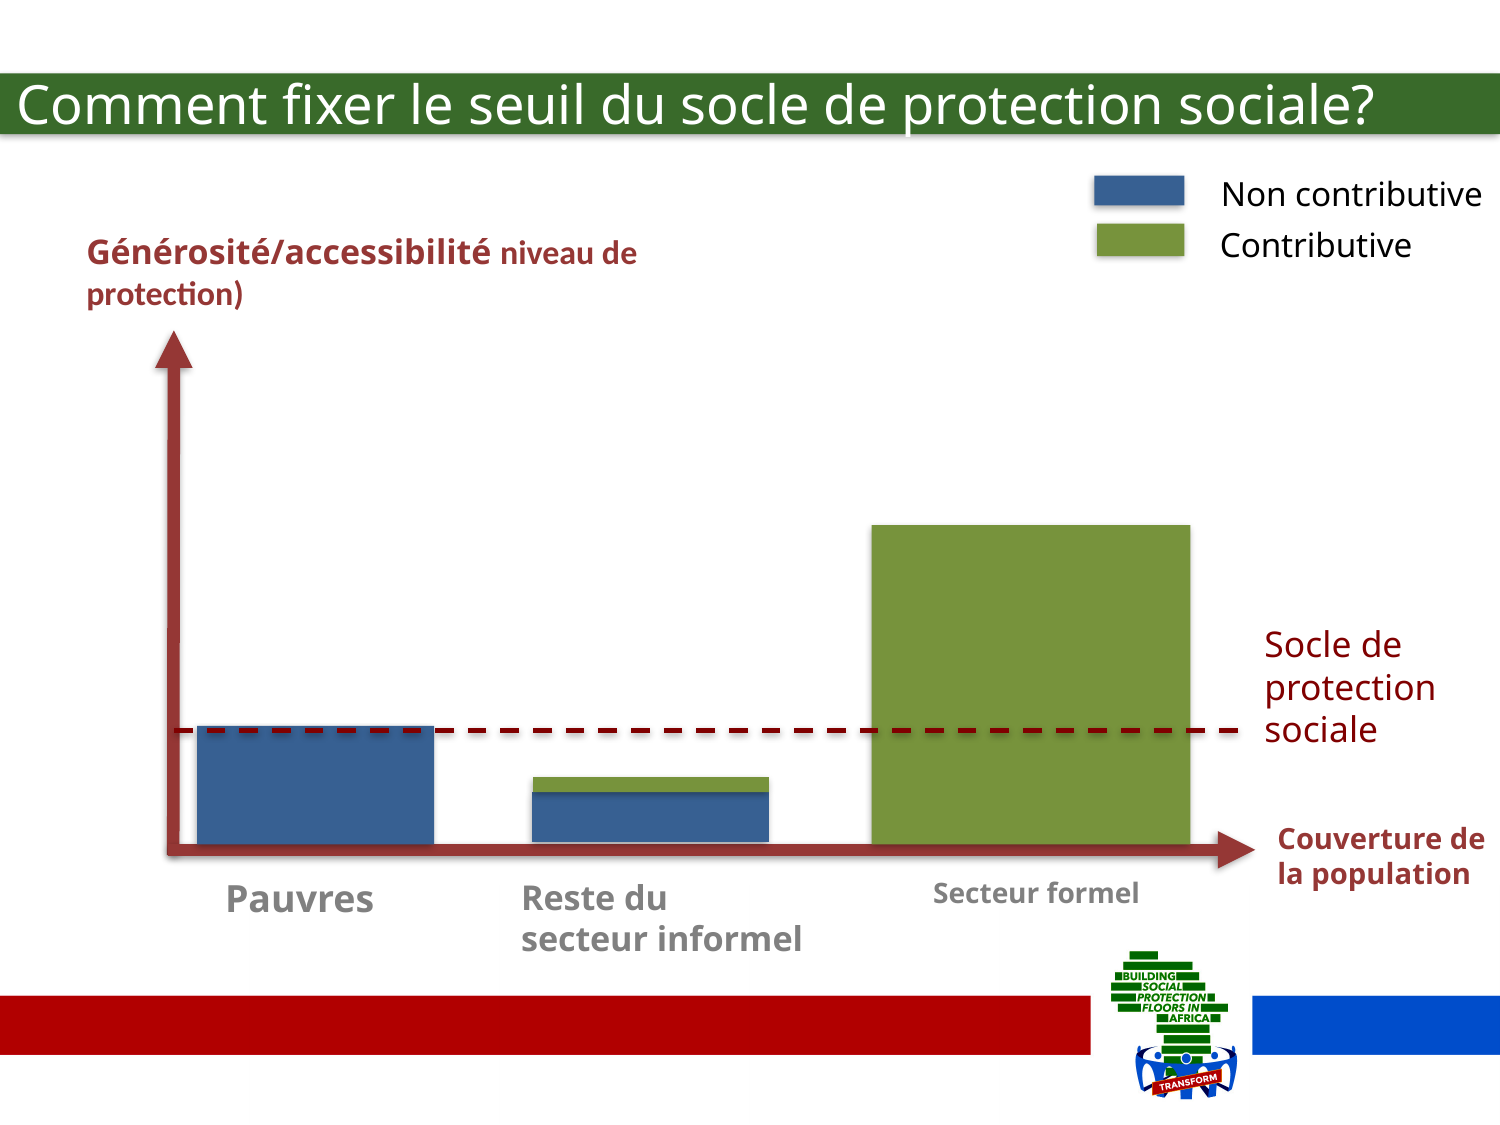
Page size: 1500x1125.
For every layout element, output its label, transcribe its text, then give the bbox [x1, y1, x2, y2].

text_box [196, 739, 435, 845]
text_box Secteur formel [918, 867, 1185, 934]
text_box Contributive [1205, 216, 1500, 272]
text_box Reste du secteur informel [505, 868, 821, 968]
text_box Couverture de la population [1262, 812, 1500, 912]
text_box [871, 739, 1191, 845]
text_box [1094, 175, 1185, 206]
text_box [1096, 223, 1185, 257]
text_box [871, 524, 1191, 729]
text_box [532, 776, 770, 793]
text_box [531, 799, 770, 843]
title Comment fixer le seuil du socle de protection sociale? [1, 71, 1500, 134]
text_box [196, 725, 435, 729]
list Générosité/accessibilité niveau de protection) [71, 222, 671, 322]
text_box Non contributive [1206, 166, 1500, 216]
picture [0, 885, 1500, 1124]
text_box Pauvres [210, 867, 409, 967]
text_box Socle de protection sociale [1249, 614, 1458, 745]
